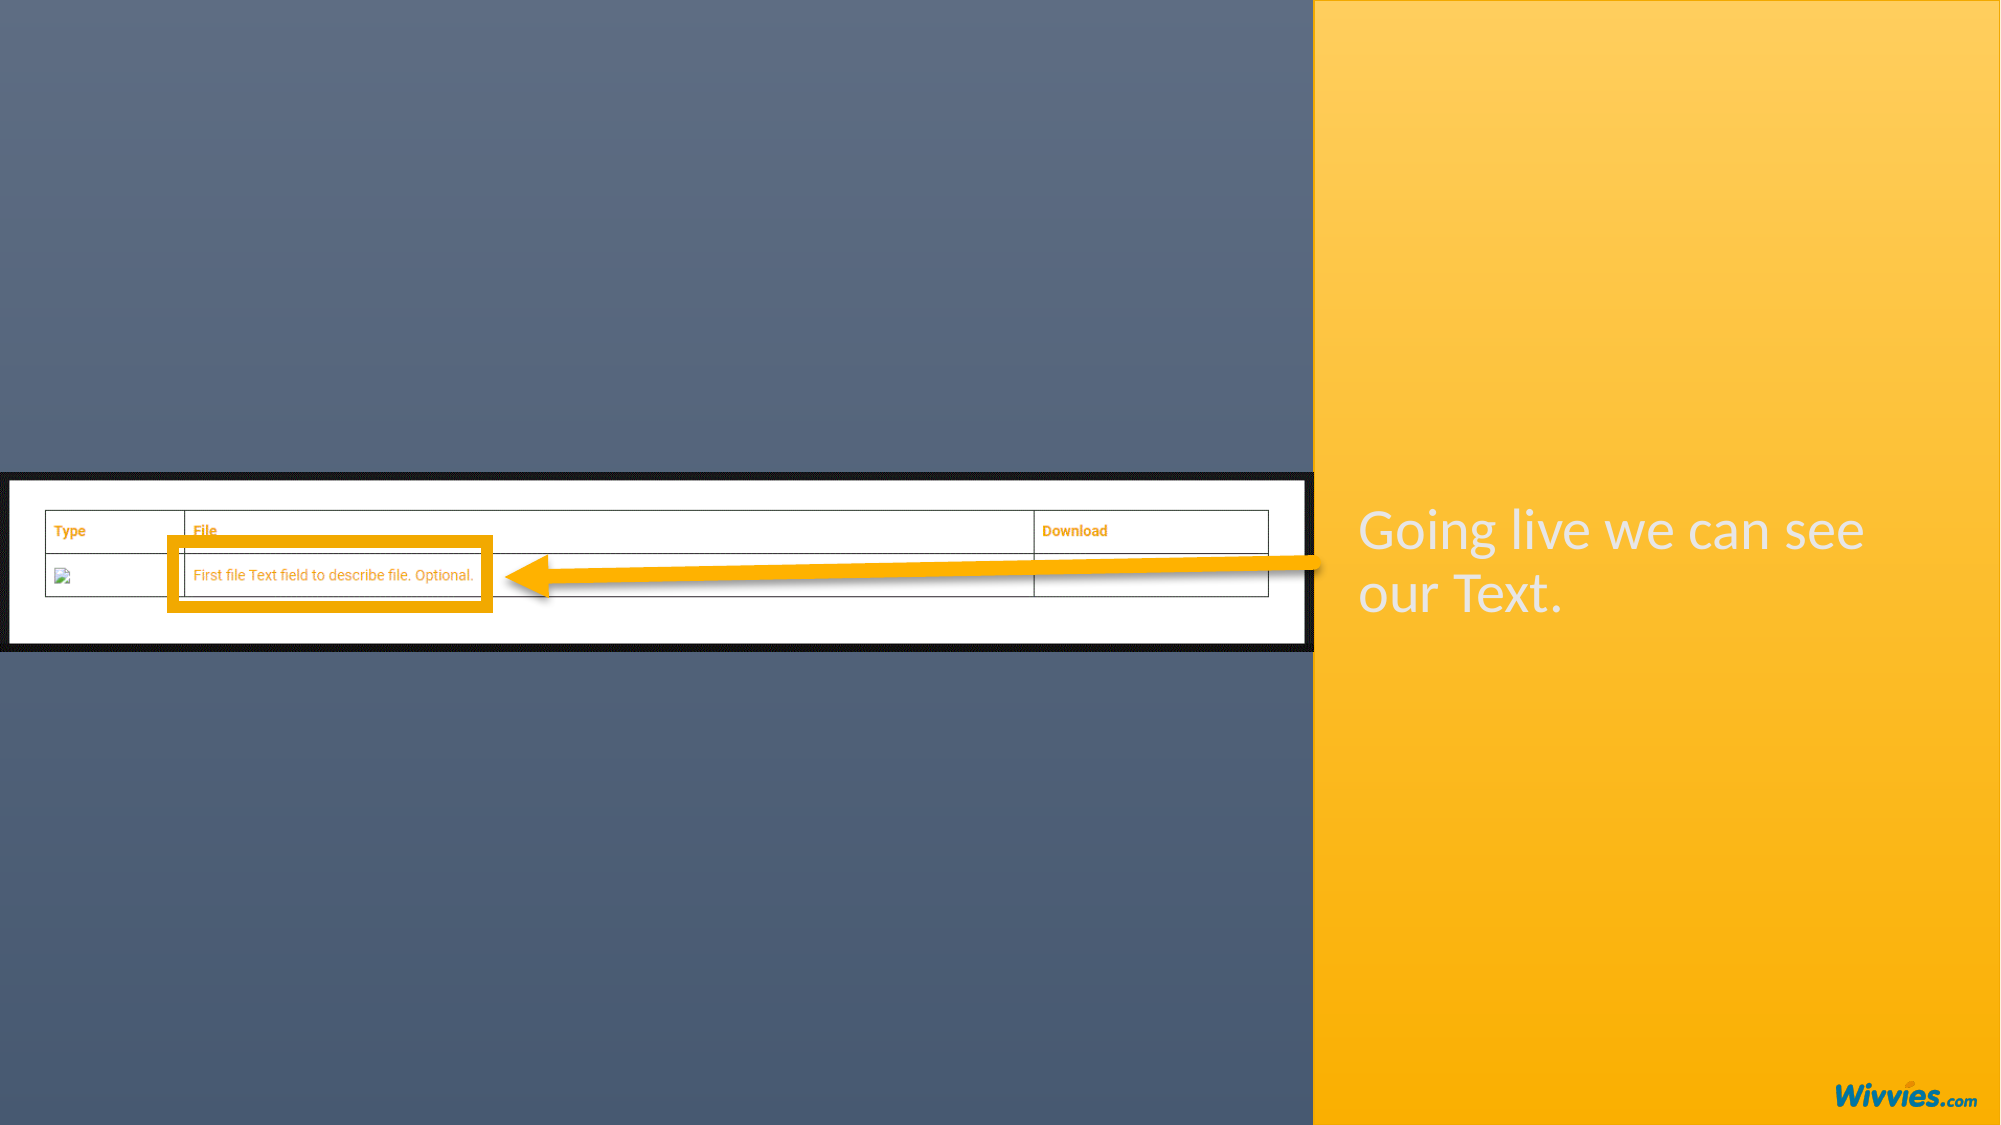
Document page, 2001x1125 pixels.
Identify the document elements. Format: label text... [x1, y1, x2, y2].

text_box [504, 562, 1314, 578]
list Going live we can see our Text. [1314, 0, 2000, 1125]
picture [0, 0, 1314, 1125]
